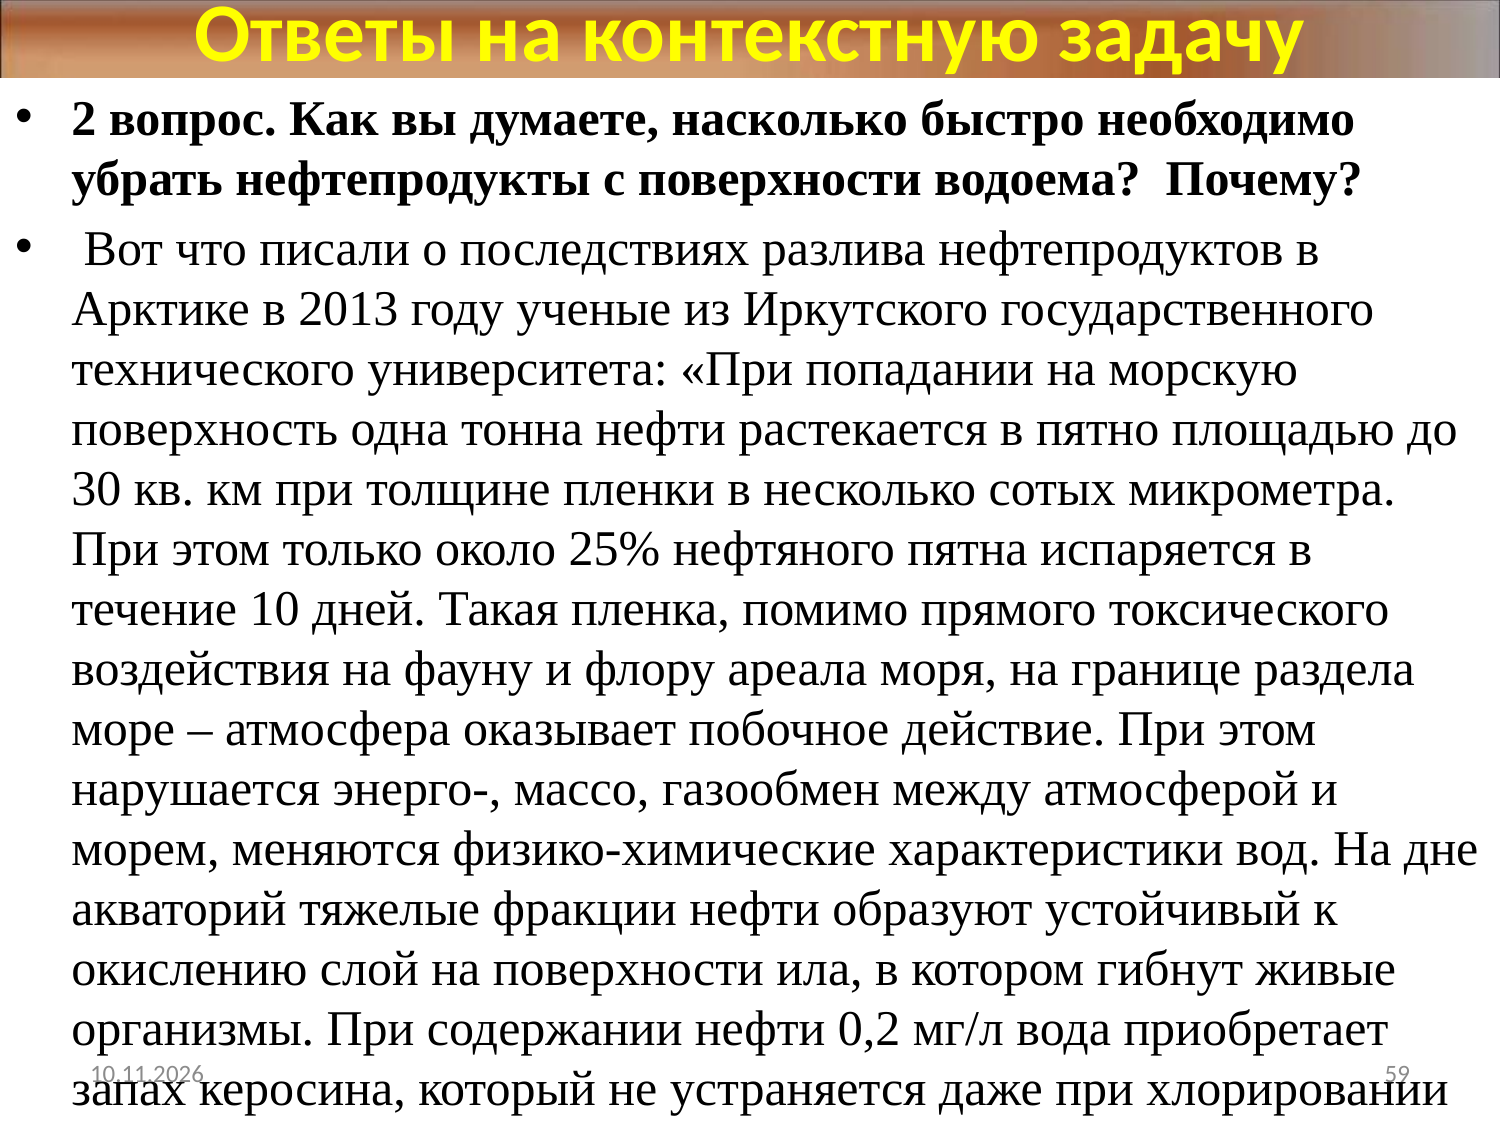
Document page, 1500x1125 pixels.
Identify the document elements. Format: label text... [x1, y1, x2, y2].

list 2 вопрос. Как вы думаете, насколько быстро необходимо убрать нефтепродукты с поверхности водоема? Почему? Вот что писали о последствиях разлива нефтепродуктов в Арктике в 2013 году ученые из Иркутского государственного технического университета: «При попадании на морскую поверхность одна тонна нефти растекается в пятно площадью до 30 кв. км при толщине пленки в несколько сотых микрометра. При этом только около 25% нефтяного пятна испаряется в течение 10 дней. Такая пленка, помимо прямого токсического воздействия на фауну и флору ареала моря, на границе раздела море – атмосфера оказывает побочное действие. При этом нарушается энерго-, массо, газообмен между атмосферой и морем, меняются физико-химические характеристики вод. На дне акваторий тяжелые фракции нефти образуют устойчивый к окислению слой на поверхности ила, в котором гибнут живые организмы. При содержании нефти 0,2 мг/л вода приобретает запах керосина, который не устраняется даже при хлорировании и фильтровании воды. Рыба под воздействием даже ничтожных концентраций нефтепродуктов приобретает стойкий керосиновый запах и не может быть скормлена даже скоту». [0, 78, 1500, 1125]
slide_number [75, 1042, 425, 1103]
picture [0, 0, 1500, 78]
title Ответы на контекстную задачу [75, 0, 1425, 57]
slide_number 59 [1074, 1042, 1425, 1103]
